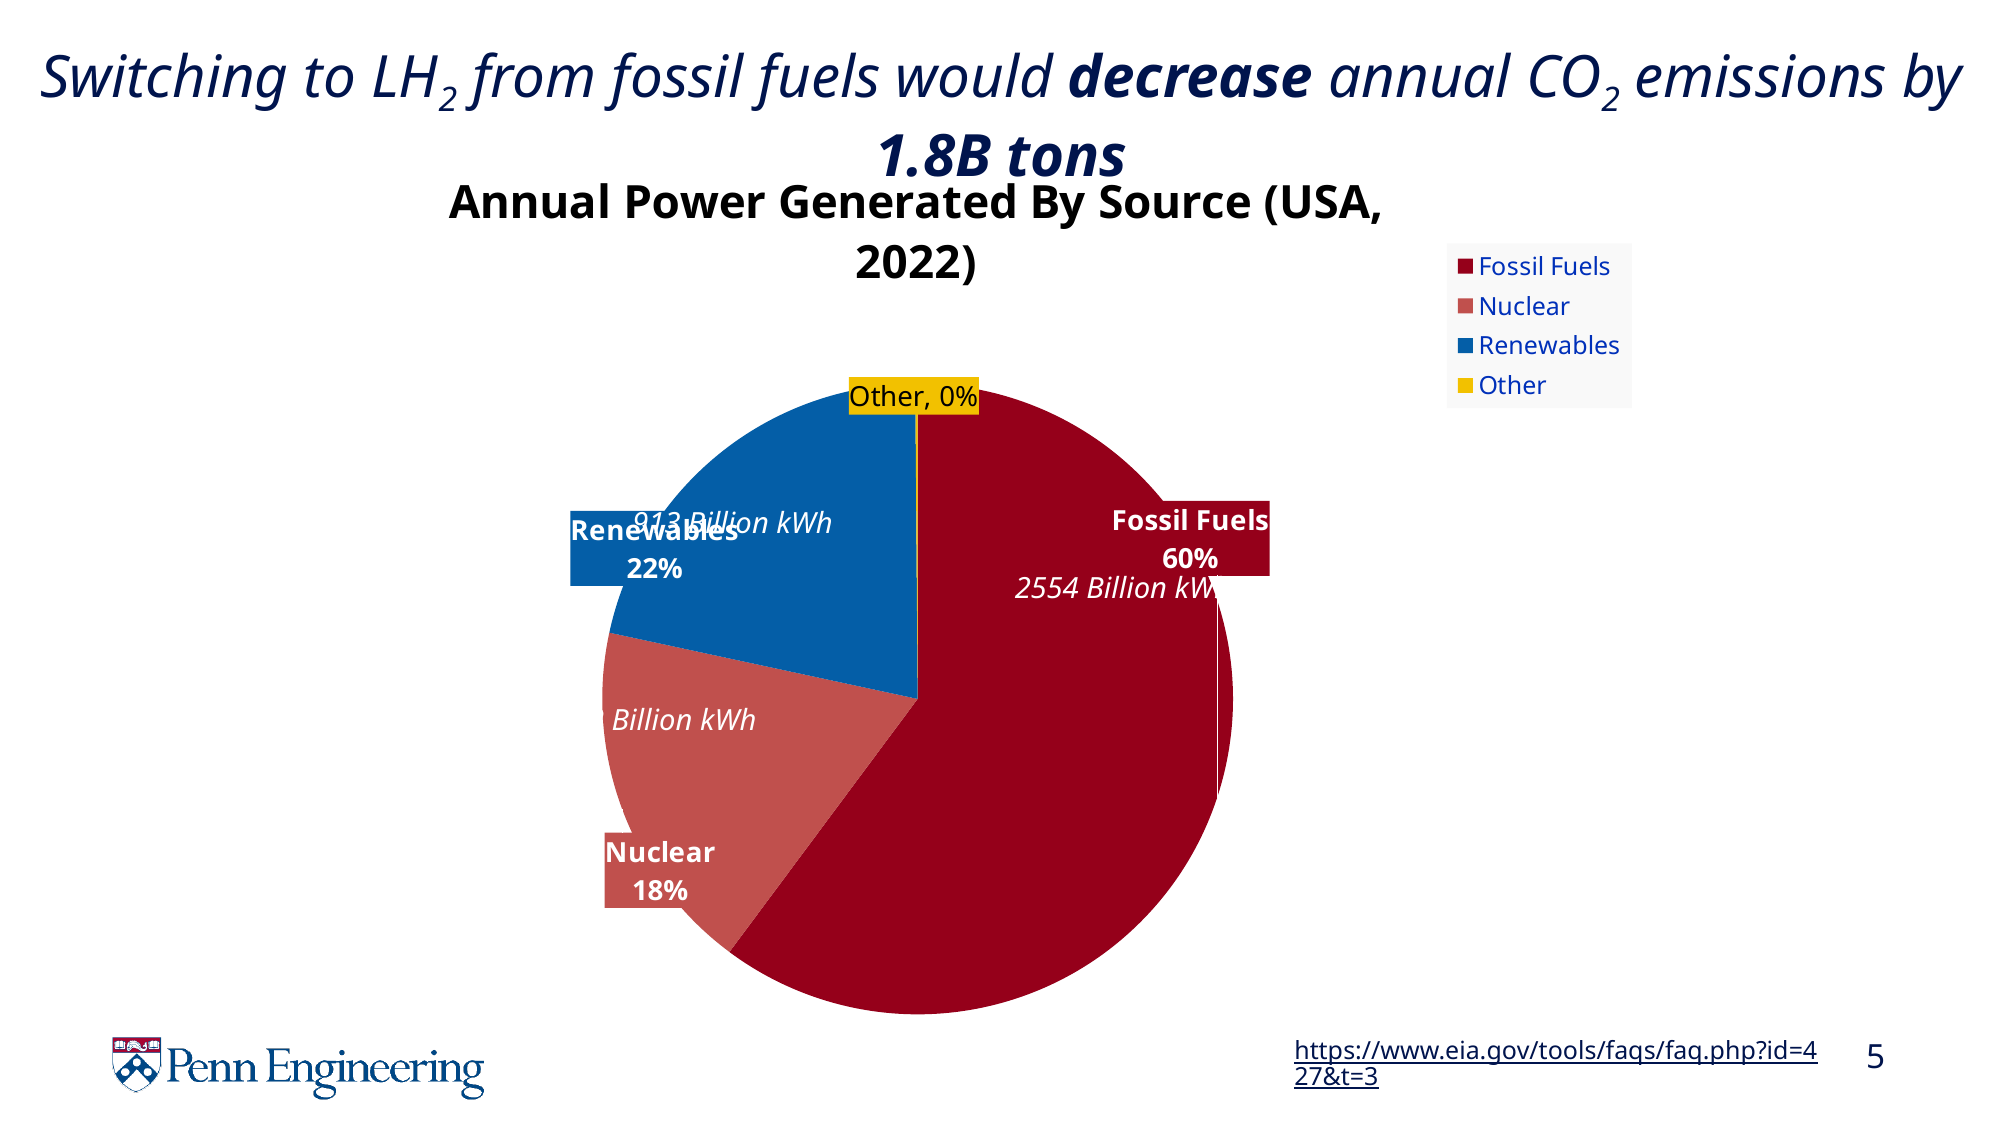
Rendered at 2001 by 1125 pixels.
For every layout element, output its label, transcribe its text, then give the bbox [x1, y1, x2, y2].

slide_number 5 [1841, 1027, 1900, 1088]
text_box Switching to LH2 from fossil fuels would decrease annual CO2 emissions by 1.8B tons [0, 31, 2000, 196]
chart [367, 143, 1701, 1033]
picture [99, 1027, 496, 1104]
text_box https://www.eia.gov/tools/faqs/faq.php?id=427&t=3 [1279, 892, 1841, 1122]
